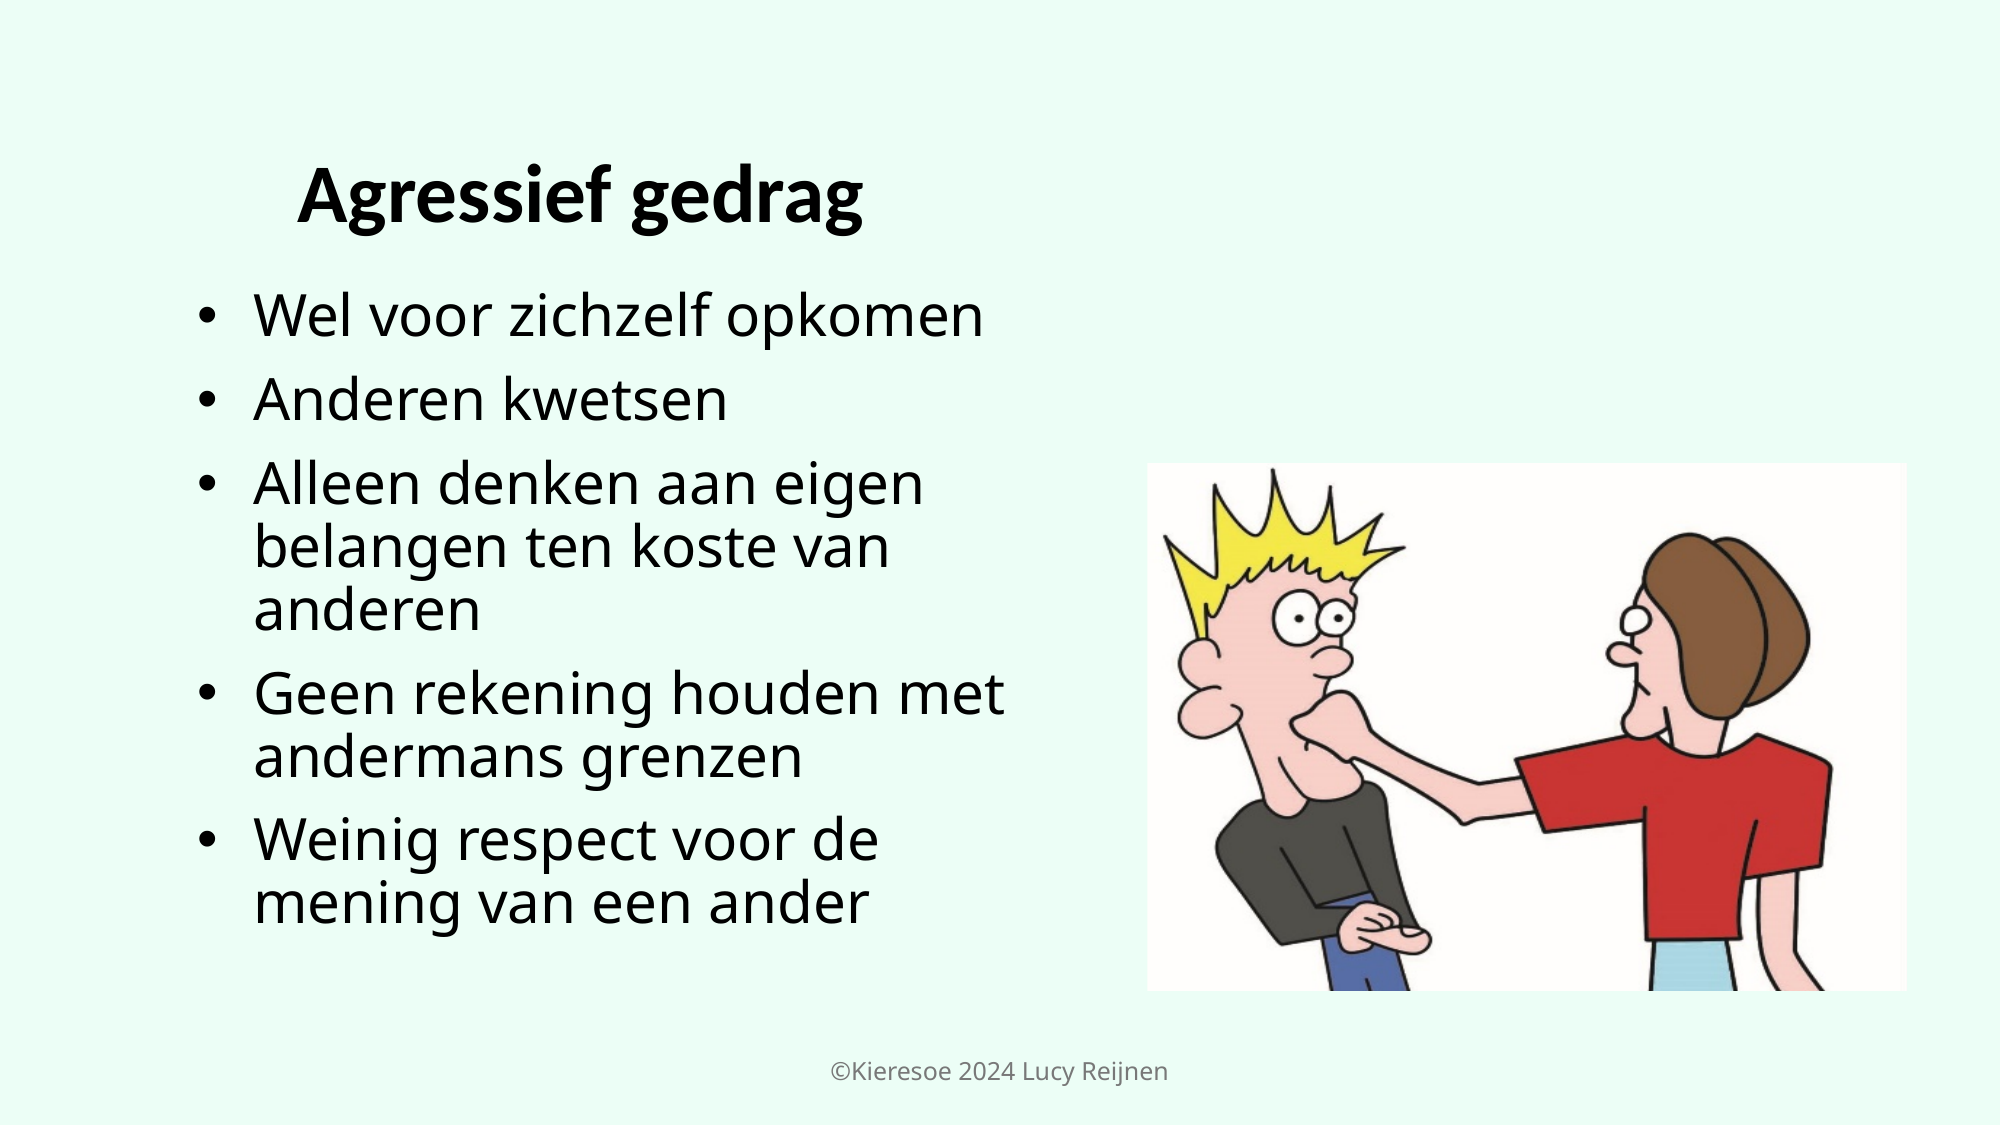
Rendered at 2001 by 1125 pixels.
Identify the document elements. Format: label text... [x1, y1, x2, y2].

title Agressief gedrag [116, 94, 1046, 248]
picture [1146, 463, 1908, 992]
footer ©Kieresoe 2024 Lucy Reijnen [662, 1042, 1338, 1103]
subtitle Wel voor zichzelf opkomen Anderen kwetsen Alleen denken aan eigen belangen ten koste van anderen Geen rekening houden met andermans grenzen Weinig respect voor de mening van een ander [182, 278, 1092, 1057]
